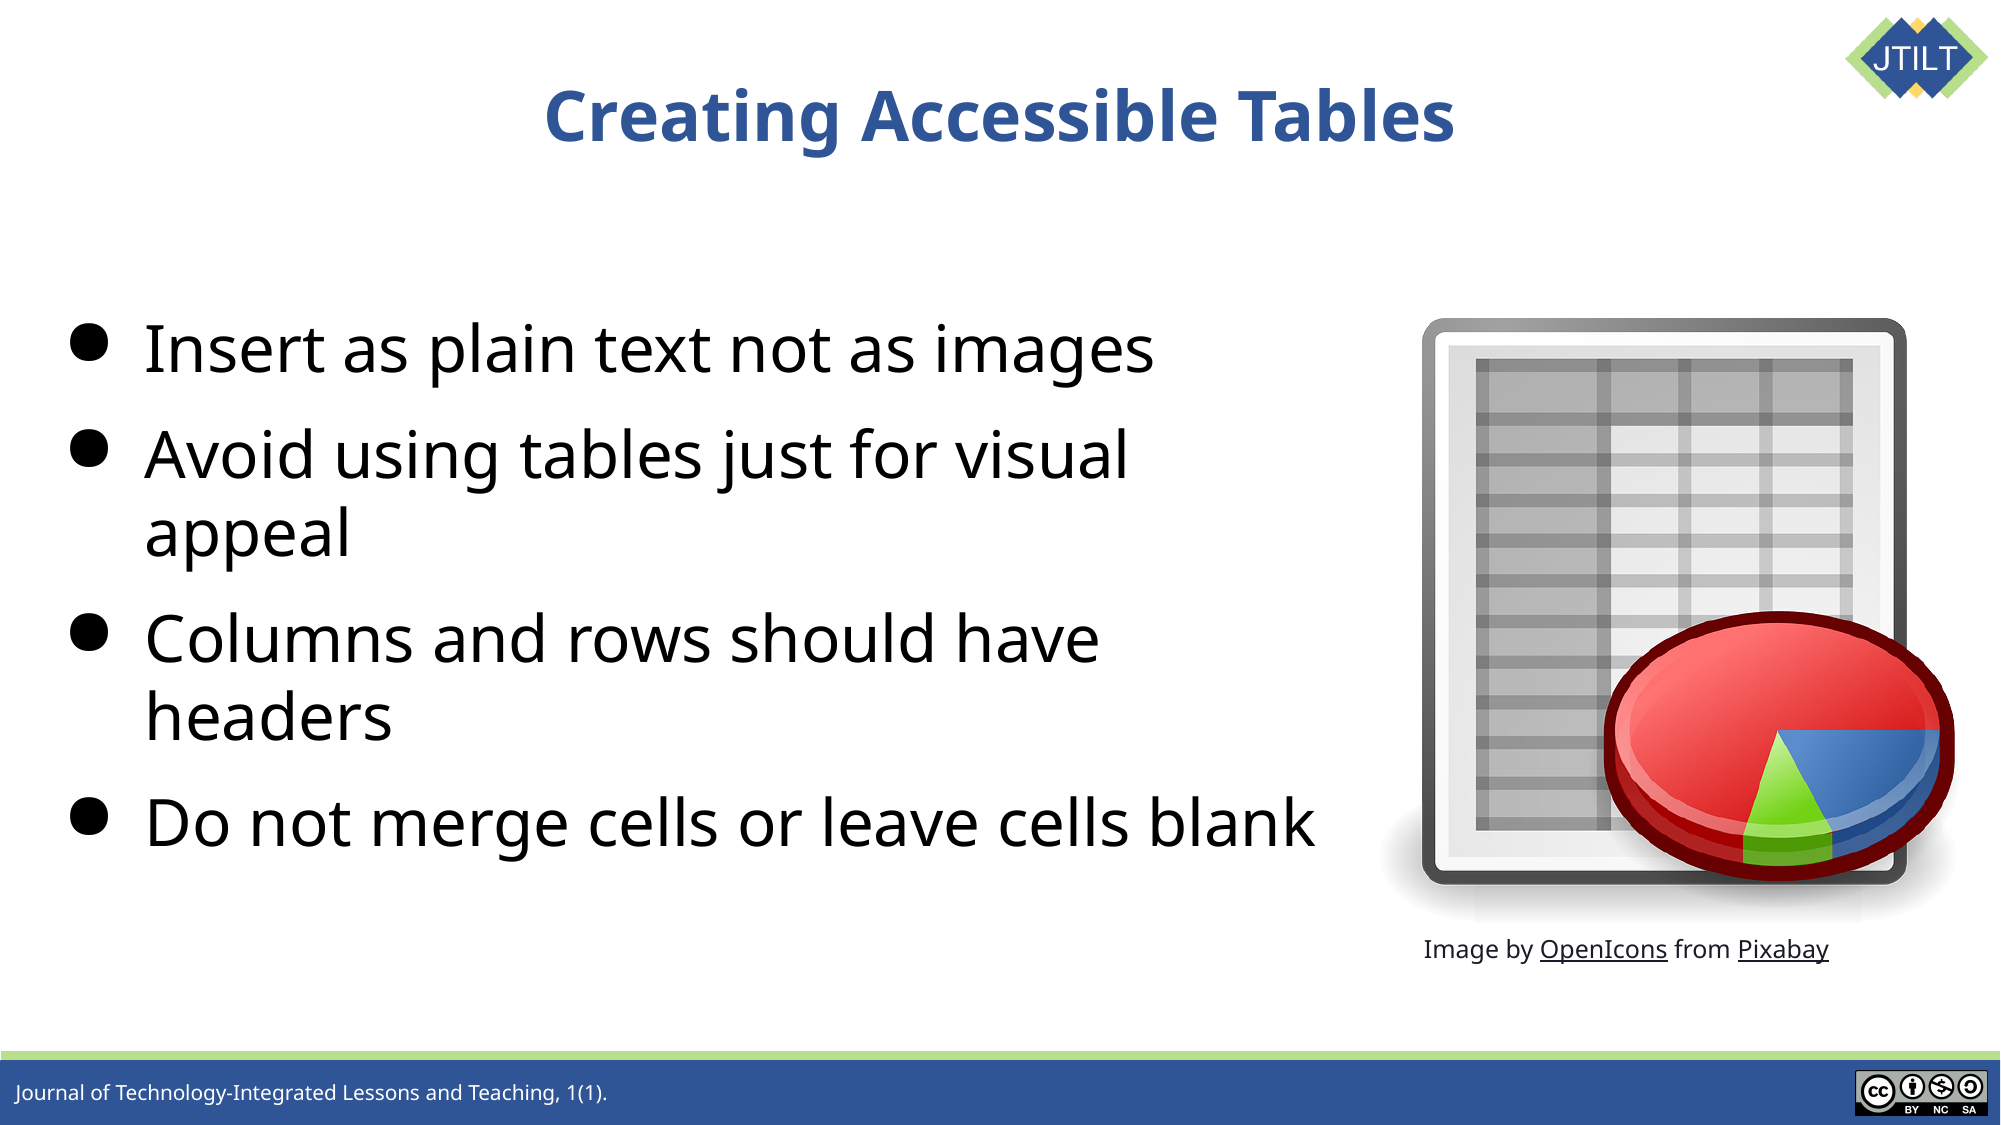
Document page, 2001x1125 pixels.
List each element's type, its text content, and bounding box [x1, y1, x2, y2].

title Creating Accessible Tables [498, 51, 1502, 177]
list Insert as plain text not as images Avoid using tables just for visual appeal Columns and rows should have headers Do not merge cells or leave cells blank [26, 287, 1348, 955]
picture [1374, 317, 1961, 924]
text_box Image by OpenIcons from Pixabay [1403, 932, 1932, 985]
picture [1855, 1070, 1988, 1116]
picture [1845, 17, 1988, 99]
